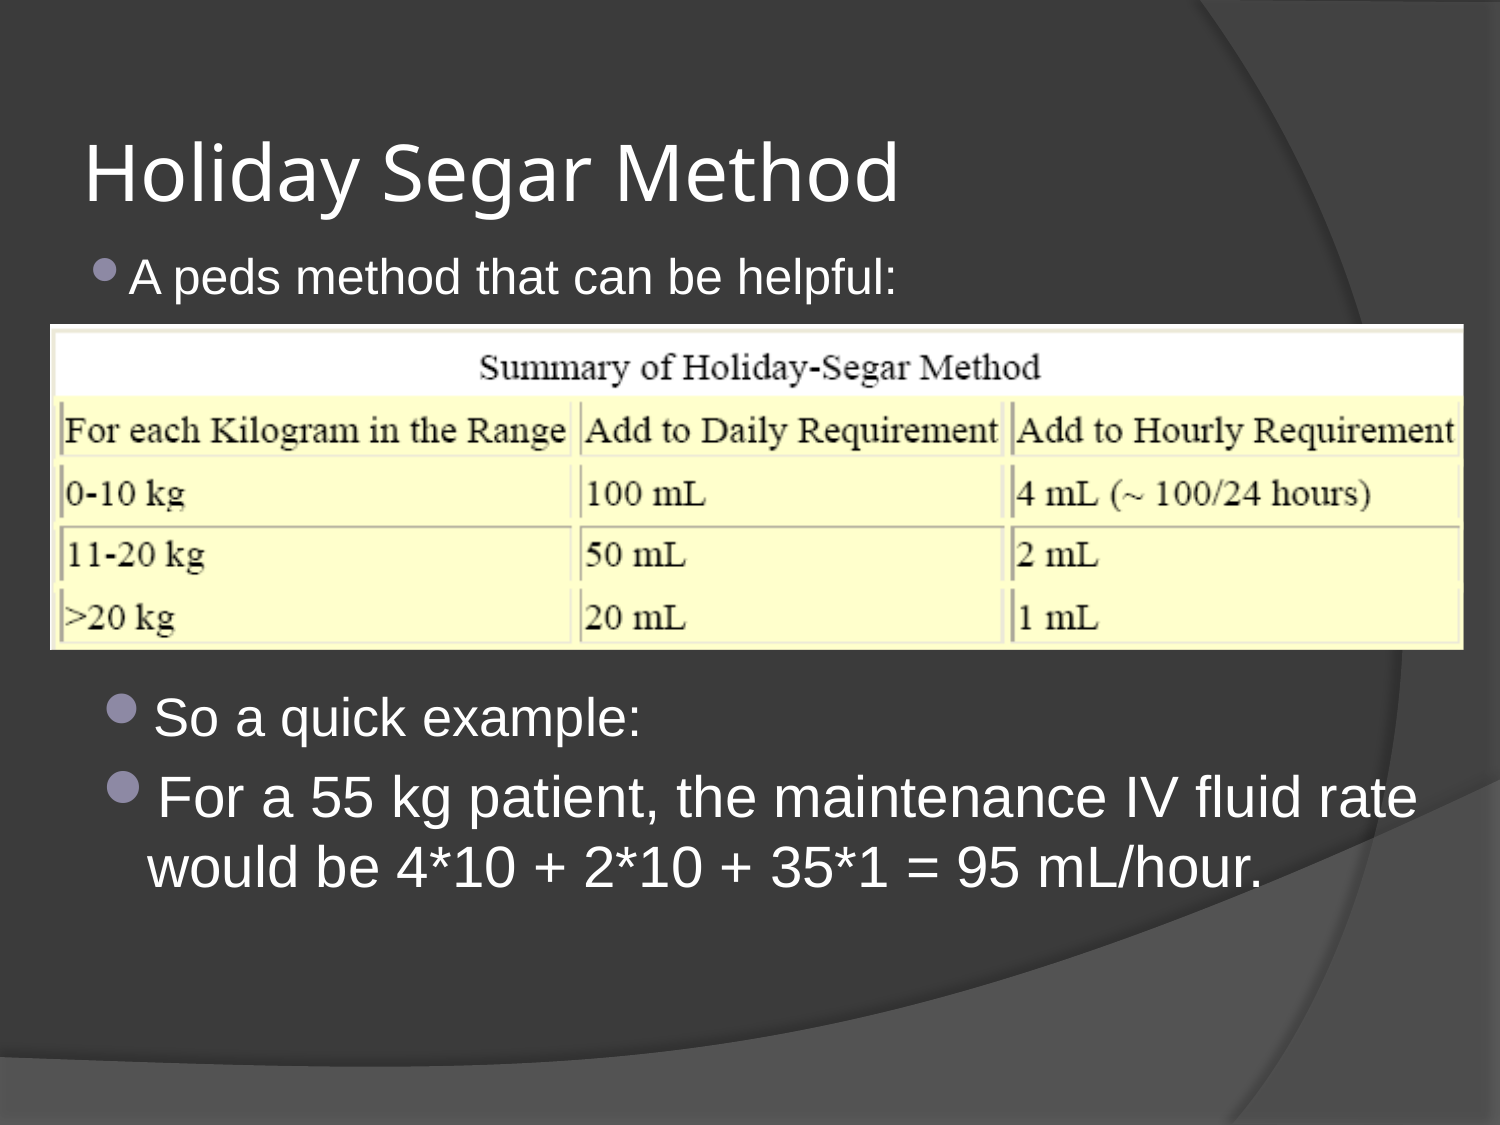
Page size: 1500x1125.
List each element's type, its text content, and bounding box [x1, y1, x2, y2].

picture [49, 324, 1464, 651]
list A peds method that can be helpful: [75, 237, 1425, 313]
title Holiday Segar Method [75, 115, 1425, 225]
text_box So a quick example: For a 55 kg patient, the maintenance IV fluid rate would be 4*10 + 2*10 + 35*1 = 95 mL/hour. [87, 675, 1438, 1000]
